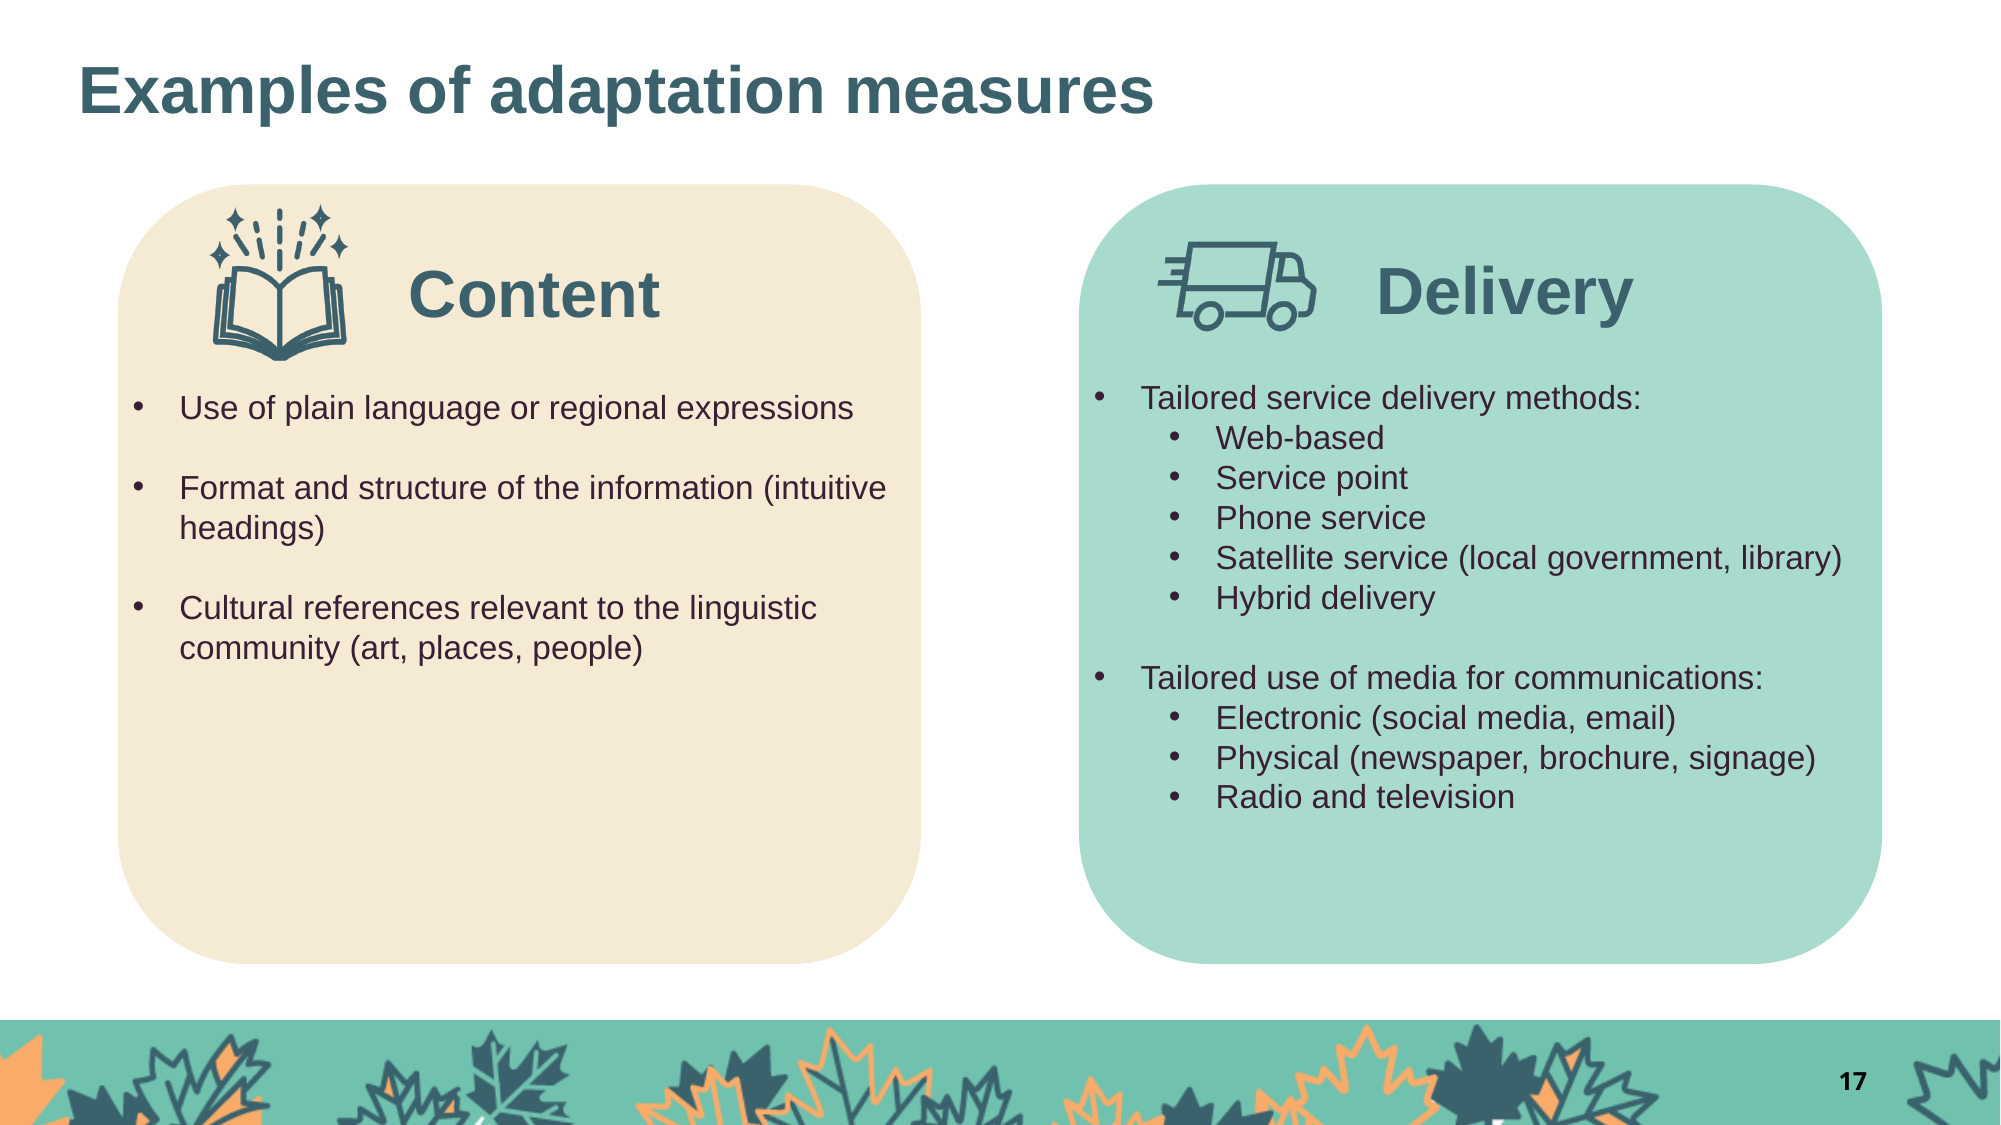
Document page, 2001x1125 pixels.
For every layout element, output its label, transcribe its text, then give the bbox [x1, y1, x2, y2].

text_box Use of plain language or regional expressions Format and structure of the information (intuitive headings) Cultural references relevant to the linguistic community (art, places, people) [117, 378, 921, 804]
text_box Delivery [1361, 240, 1787, 336]
picture [204, 203, 355, 366]
slide_number 17 [1696, 1040, 1883, 1125]
text_box Tailored service delivery methods: Web-based Service point Phone service Satellite service (local government, library) Hybrid delivery Tailored use of media for communications: Electronic (social media, email) Physical (newspaper, brochure, signage) Radio and television [1078, 369, 1866, 908]
text_box [1099, 908, 1862, 967]
picture [0, 1020, 2001, 1125]
title Examples of adaptation measures [78, 13, 1945, 161]
text_box Content [394, 243, 820, 338]
text_box [115, 182, 924, 967]
picture [1155, 201, 1322, 368]
text_box [1076, 182, 1885, 902]
